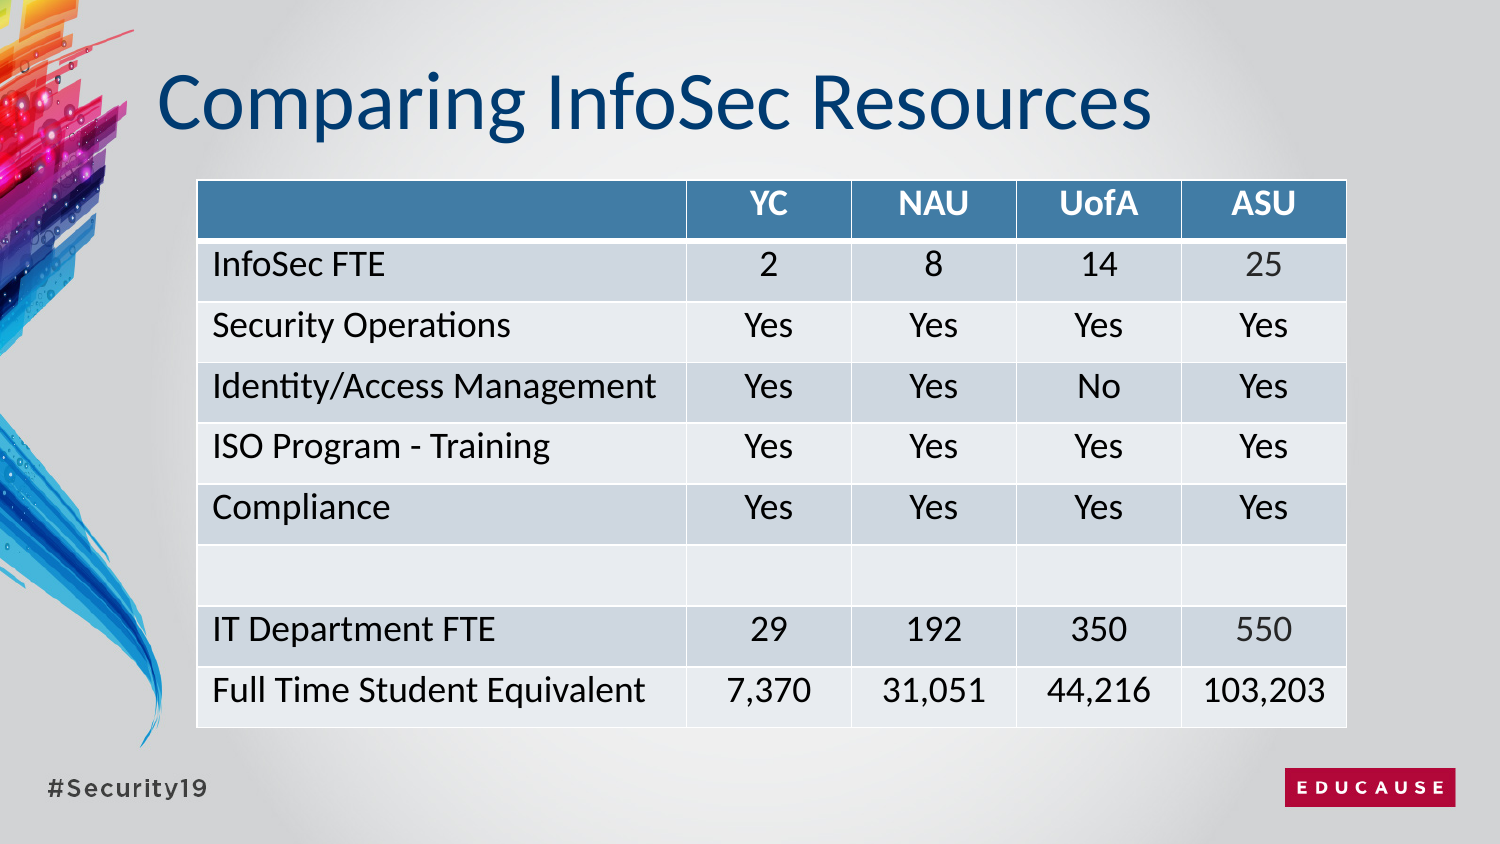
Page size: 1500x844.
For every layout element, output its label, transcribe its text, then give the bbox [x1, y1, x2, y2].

table_cell [1182, 546, 1346, 605]
table_cell Security Operations [198, 303, 686, 362]
title Comparing InfoSec Resources [142, 38, 1481, 180]
table_cell Yes [1017, 485, 1181, 544]
table_cell [852, 546, 1016, 605]
table_cell Yes [687, 485, 851, 544]
table_cell 103,203 [1182, 668, 1346, 727]
table_cell 31,051 [852, 668, 1016, 727]
table_cell 350 [1017, 607, 1181, 666]
table_cell Compliance [198, 485, 686, 544]
table_cell Yes [687, 303, 851, 362]
table_cell InfoSec FTE [198, 244, 686, 301]
table_cell 7,370 [687, 668, 851, 727]
table_cell Identity/Access Management [198, 363, 686, 422]
table_cell Yes [1182, 303, 1346, 362]
table_cell ISO Program - Training [198, 424, 686, 483]
table_cell Full Time Student Equivalent [198, 668, 686, 727]
table_cell 44,216 [1017, 668, 1181, 727]
table_cell 550 [1182, 607, 1346, 666]
table_cell 25 [1182, 244, 1346, 301]
table_cell Yes [687, 363, 851, 422]
table_header UofA [1017, 181, 1181, 238]
table_cell Yes [852, 424, 1016, 483]
table_cell Yes [852, 485, 1016, 544]
table_cell Yes [1182, 424, 1346, 483]
table_cell IT Department FTE [198, 607, 686, 666]
table_cell [198, 546, 686, 605]
table_cell 8 [852, 244, 1016, 301]
table_header [198, 181, 686, 238]
table_cell Yes [1017, 424, 1181, 483]
picture [0, 0, 1500, 844]
table_cell [1017, 546, 1181, 605]
table_cell 29 [687, 607, 851, 666]
table_cell 2 [687, 244, 851, 301]
table_header ASU [1182, 181, 1346, 238]
table_cell Yes [687, 424, 851, 483]
table_cell [687, 546, 851, 605]
table_cell Yes [1182, 363, 1346, 422]
table_cell No [1017, 363, 1181, 422]
table_header NAU [852, 181, 1016, 238]
table_cell Yes [852, 303, 1016, 362]
table_cell Yes [852, 363, 1016, 422]
table_header YC [687, 181, 851, 238]
table_cell 192 [852, 607, 1016, 666]
table_cell 14 [1017, 244, 1181, 301]
table_cell Yes [1182, 485, 1346, 544]
table_cell Yes [1017, 303, 1181, 362]
